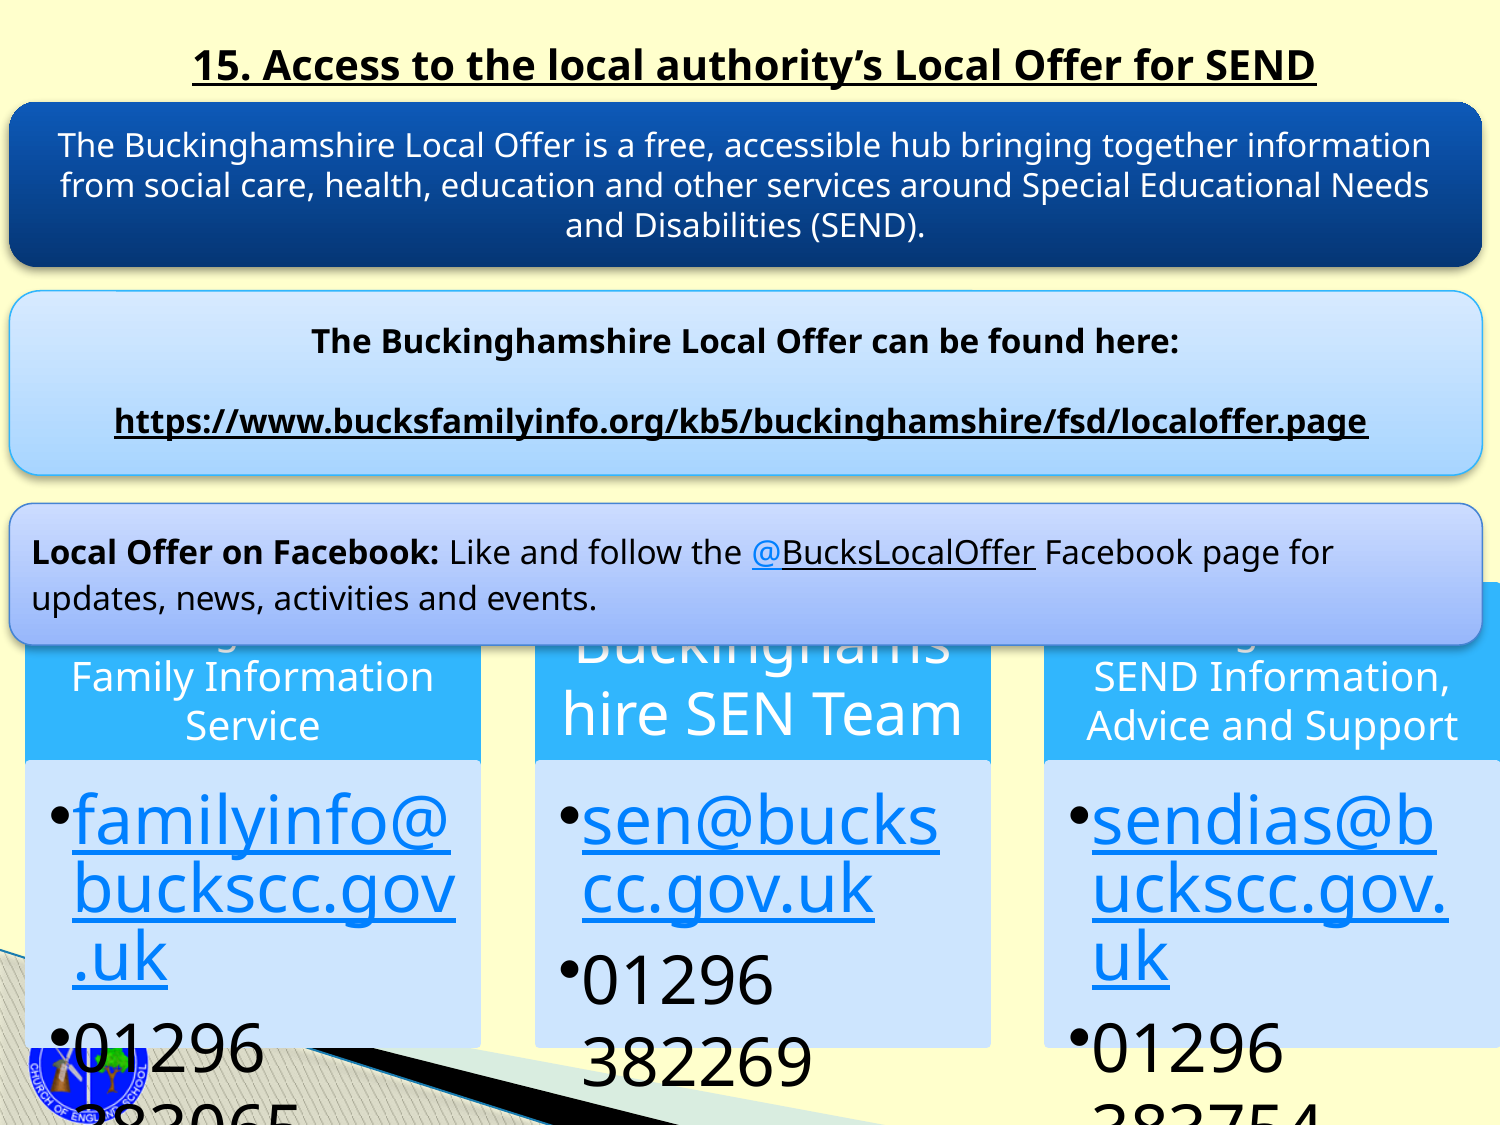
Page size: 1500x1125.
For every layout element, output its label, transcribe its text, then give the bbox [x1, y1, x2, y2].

text_box The Buckinghamshire Local Offer can be found here: https://www.bucksfamilyinfo.org/kb5/buckinghamshire/fsd/localoffer.page [8, 289, 1484, 476]
text_box The Buckinghamshire Local Offer is a free, accessible hub bringing together information from social care, health, education and other services around Special Educational Needs and Disabilities (SEND). [9, 101, 1483, 268]
picture [26, 1003, 151, 1125]
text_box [29, 585, 1497, 1044]
text_box 15. Access to the local authority’s Local Offer for SEND [110, 30, 1399, 96]
text_box Local Offer on Facebook: Like and follow the @BucksLocalOffer Facebook page for updates, news, activities and events. [8, 502, 1484, 644]
